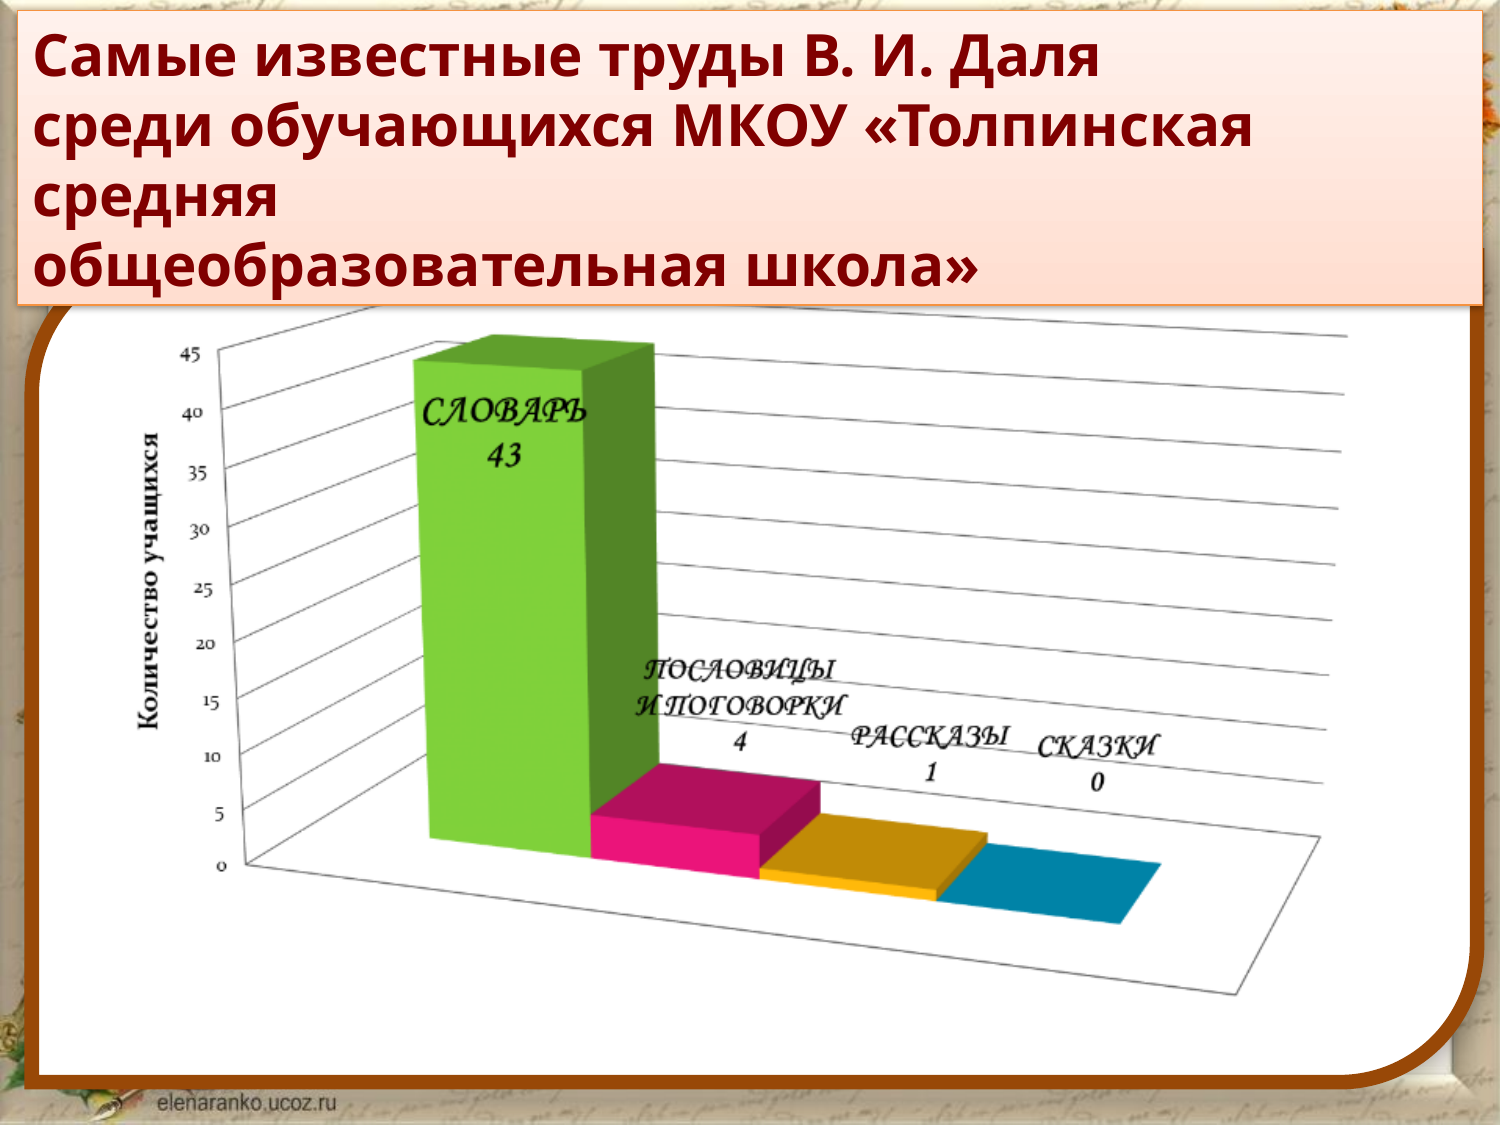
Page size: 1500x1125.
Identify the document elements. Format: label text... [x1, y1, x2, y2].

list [31, 255, 1478, 1083]
text_box Самые известные труды В. И. Даля среди обучающихся МКОУ «Толпинская средняя общеобразовательная школа» [17, 10, 1483, 306]
picture [0, 0, 1500, 1125]
